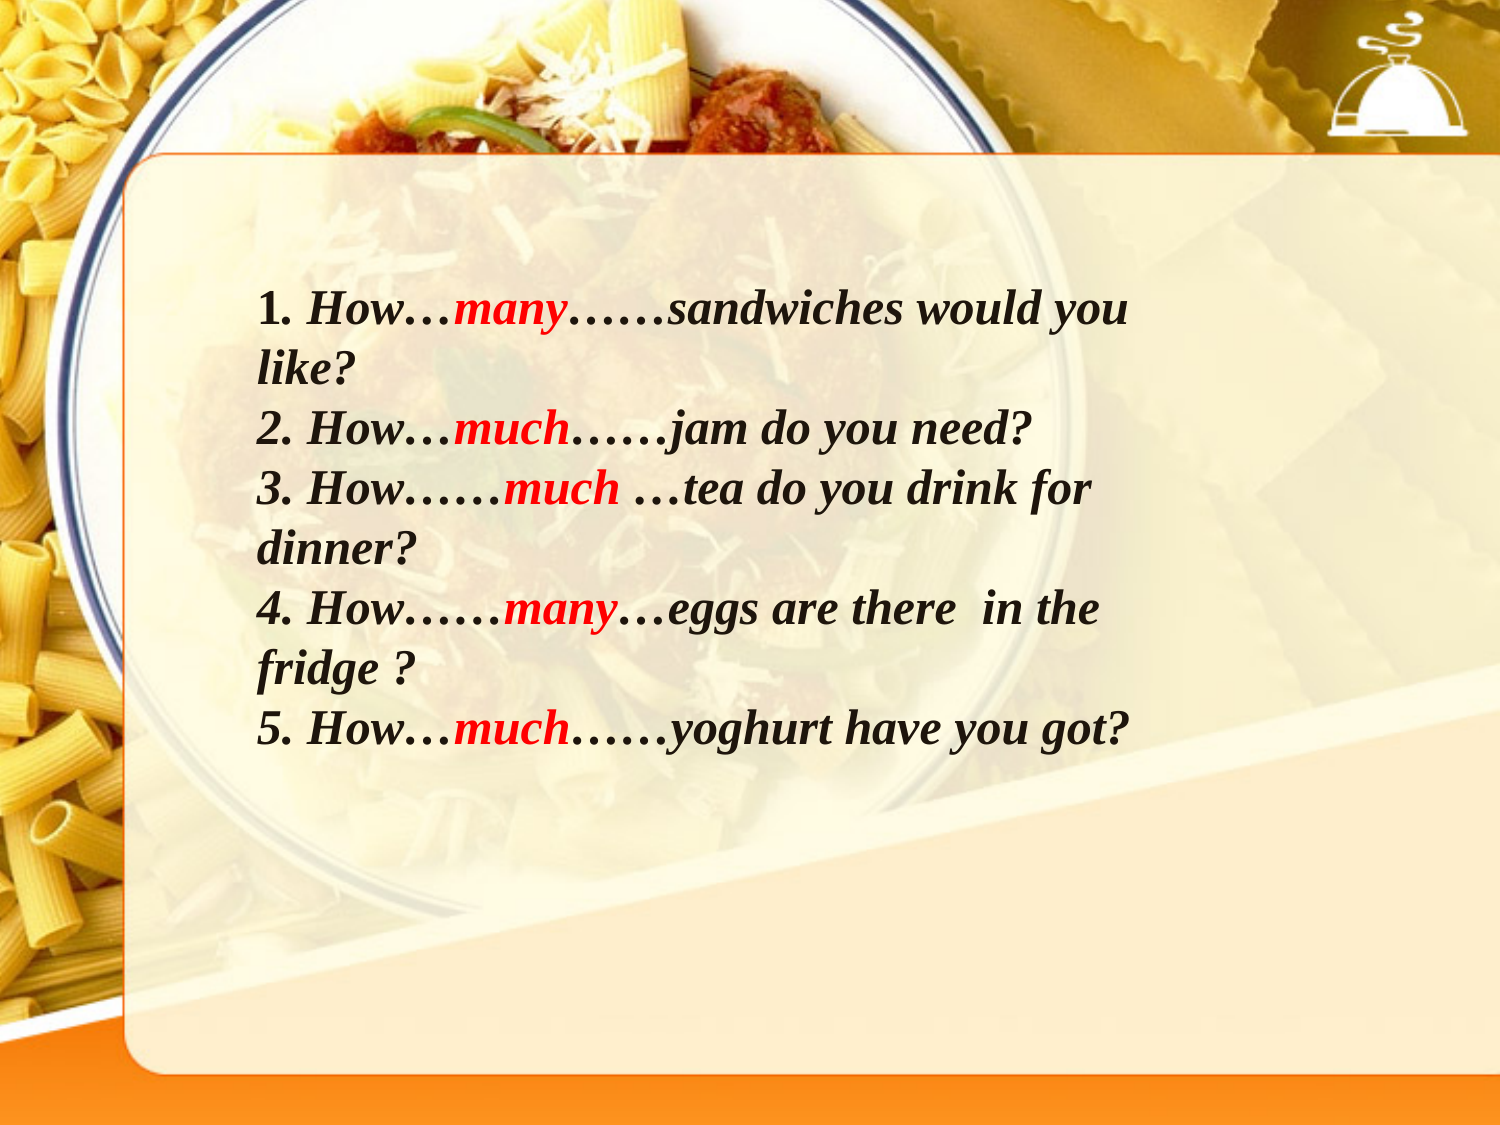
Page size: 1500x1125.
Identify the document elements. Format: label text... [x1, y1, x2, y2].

text_box 1. How…many……sandwiches would you like? 2. How…much……jam do you need? 3. How……much …tea do you drink for dinner? 4. How……many…eggs are there in the fridge ? 5. How…much……yoghurt have you got? [242, 267, 1211, 762]
picture [0, 0, 1500, 1125]
